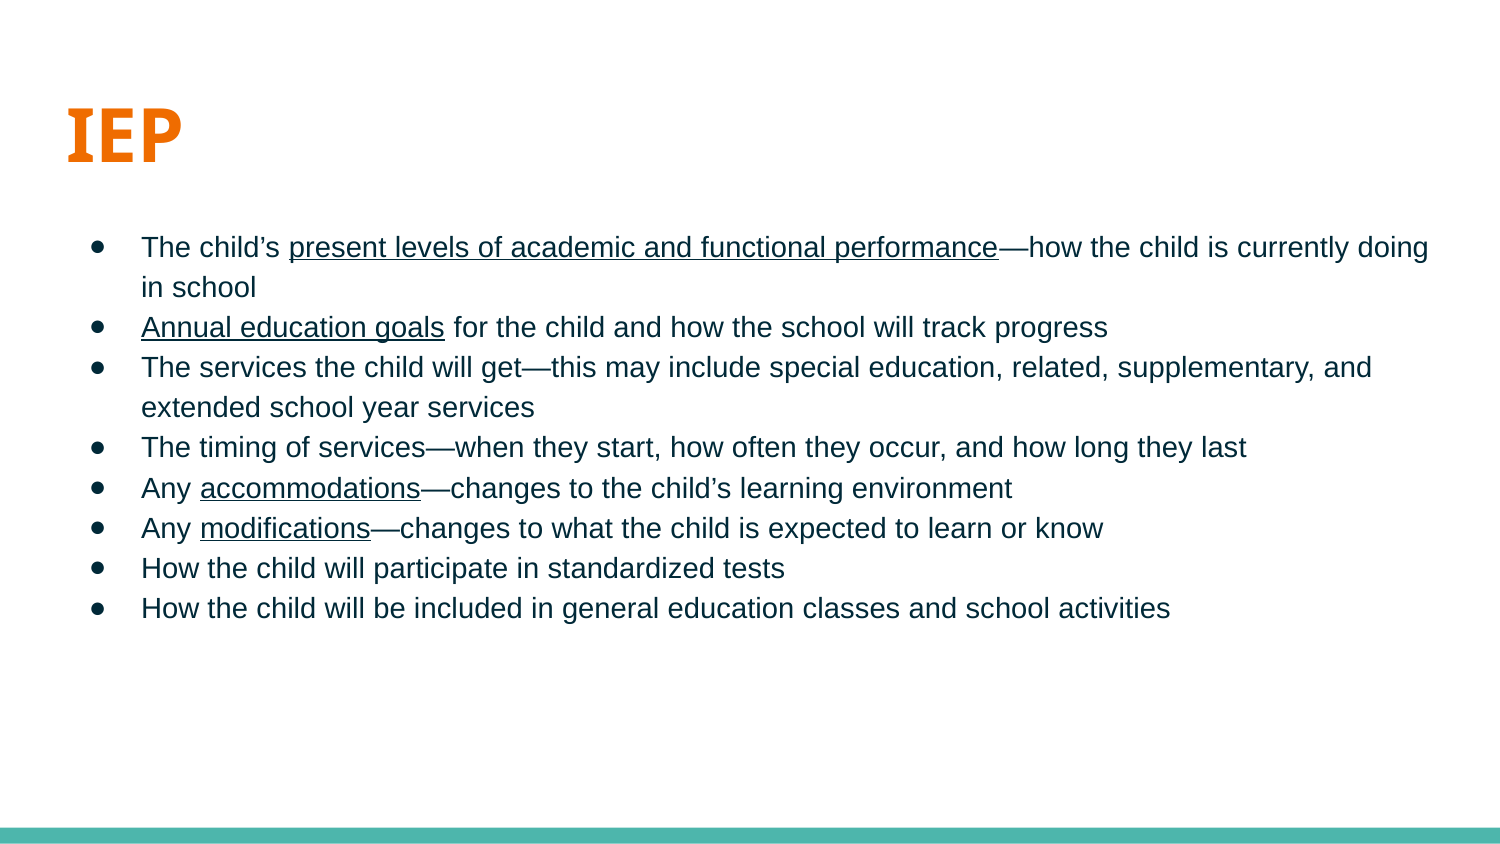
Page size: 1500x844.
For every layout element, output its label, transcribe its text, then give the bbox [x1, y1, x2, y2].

list The child’s present levels of academic and functional performance—how the child is currently doing in school Annual education goals for the child and how the school will track progress The services the child will get—this may include special education, related, supplementary, and extended school year services The timing of services—when they start, how often they occur, and how long they last Any accommodations—changes to the child’s learning environment Any modifications—changes to what the child is expected to learn or know How the child will participate in standardized tests How the child will be included in general education classes and school activities [51, 207, 1449, 750]
title IEP [51, 72, 1449, 189]
